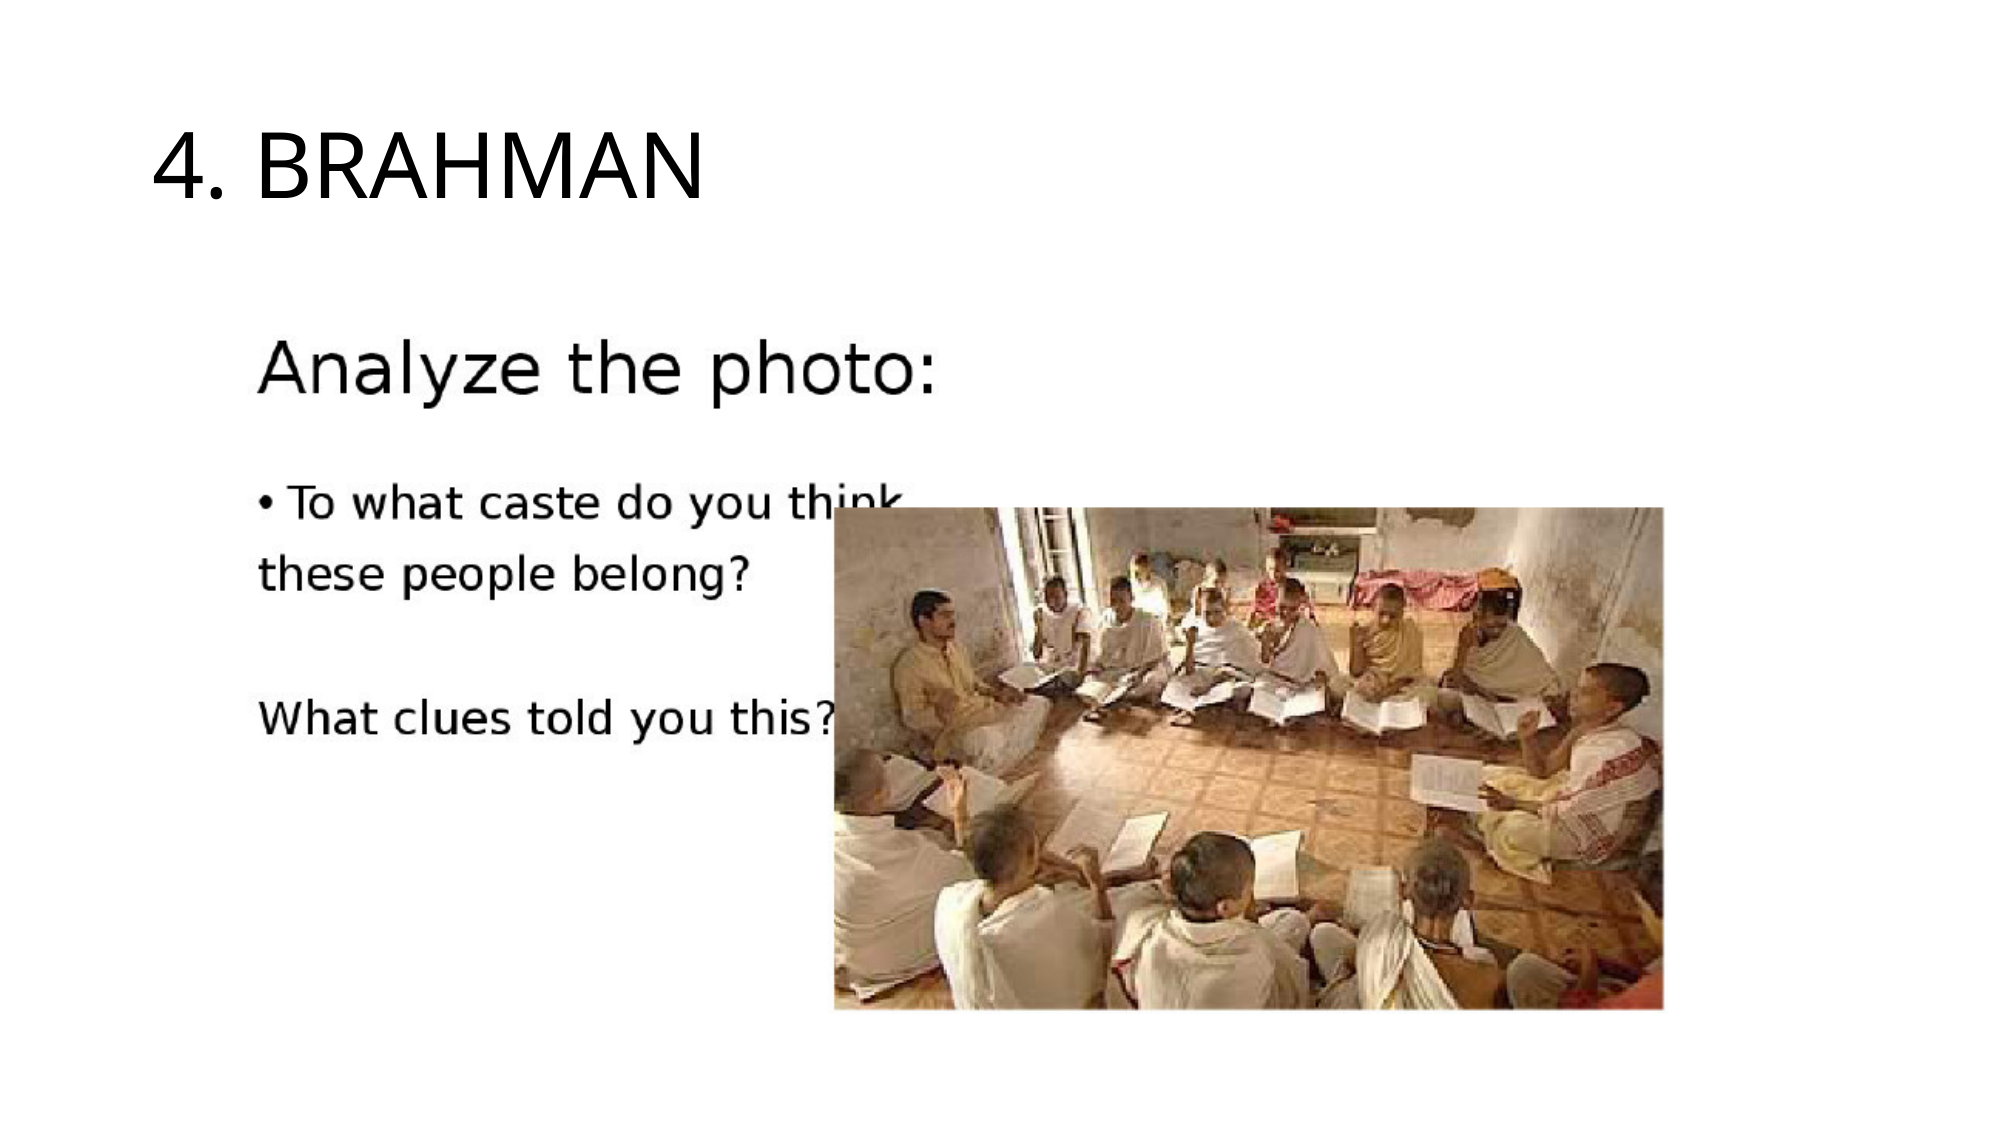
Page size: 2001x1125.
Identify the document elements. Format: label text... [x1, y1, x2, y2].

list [137, 236, 1717, 1125]
title 4. BRAHMAN [137, 59, 1863, 278]
